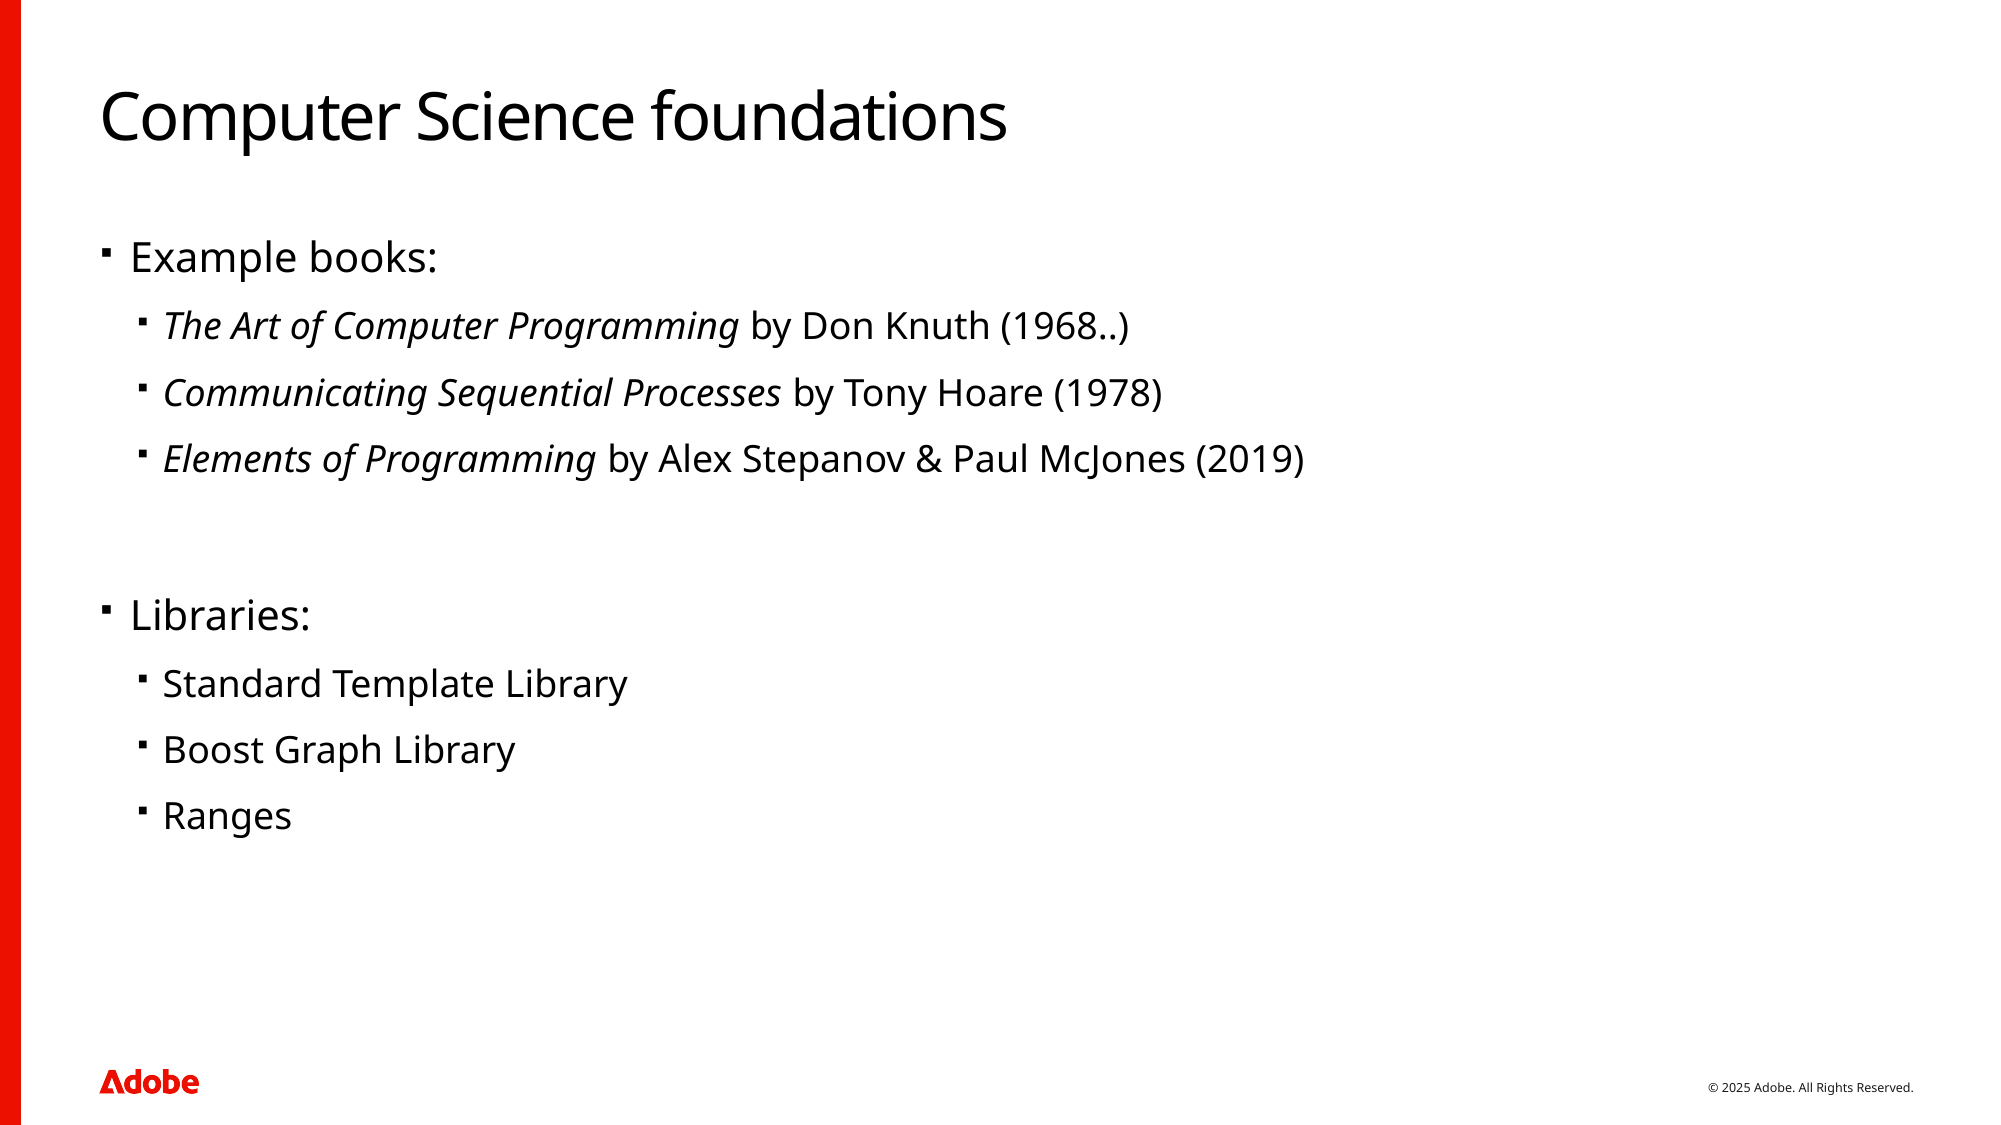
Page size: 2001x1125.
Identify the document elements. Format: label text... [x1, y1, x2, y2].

picture [99, 1069, 199, 1094]
list Example books: The Art of Computer Programming by Don Knuth (1968..) Communicating Sequential Processes by Tony Hoare (1978) Elements of Programming by Alex Stepanov & Paul McJones (2019) Libraries: Standard Template Library Boost Graph Library Ranges [99, 218, 1900, 1038]
title Computer Science foundations [99, 43, 1900, 199]
